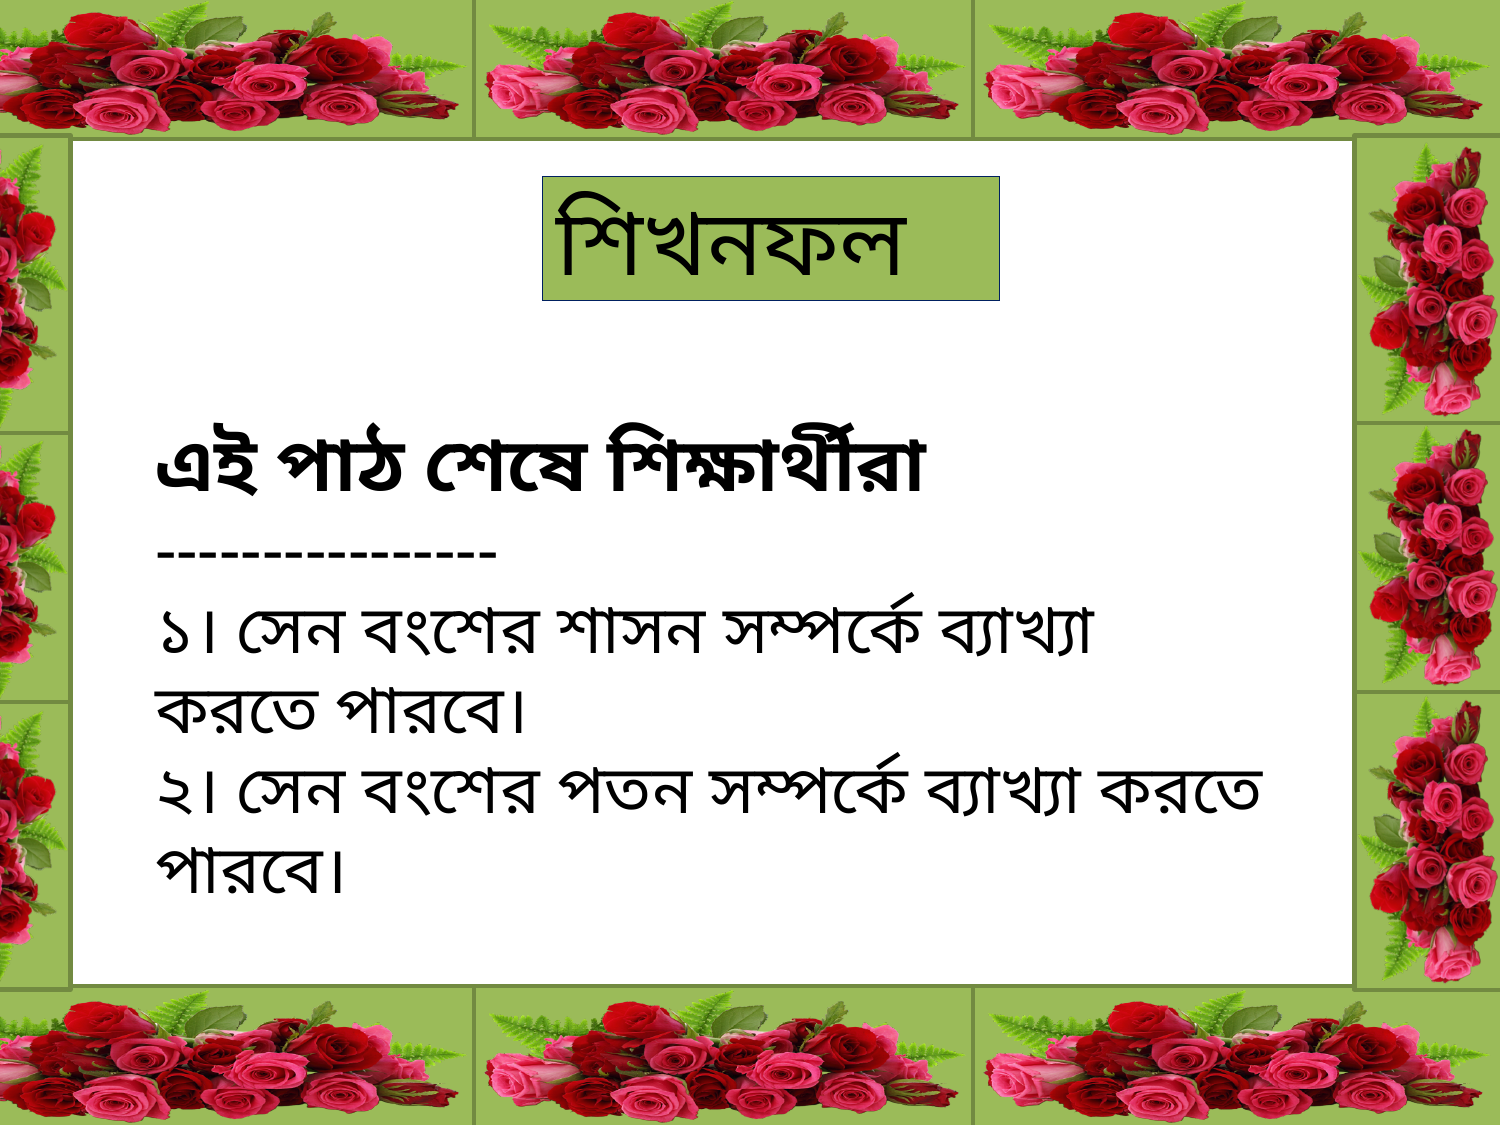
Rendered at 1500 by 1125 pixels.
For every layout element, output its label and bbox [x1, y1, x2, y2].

text_box [0, 0, 1500, 1125]
